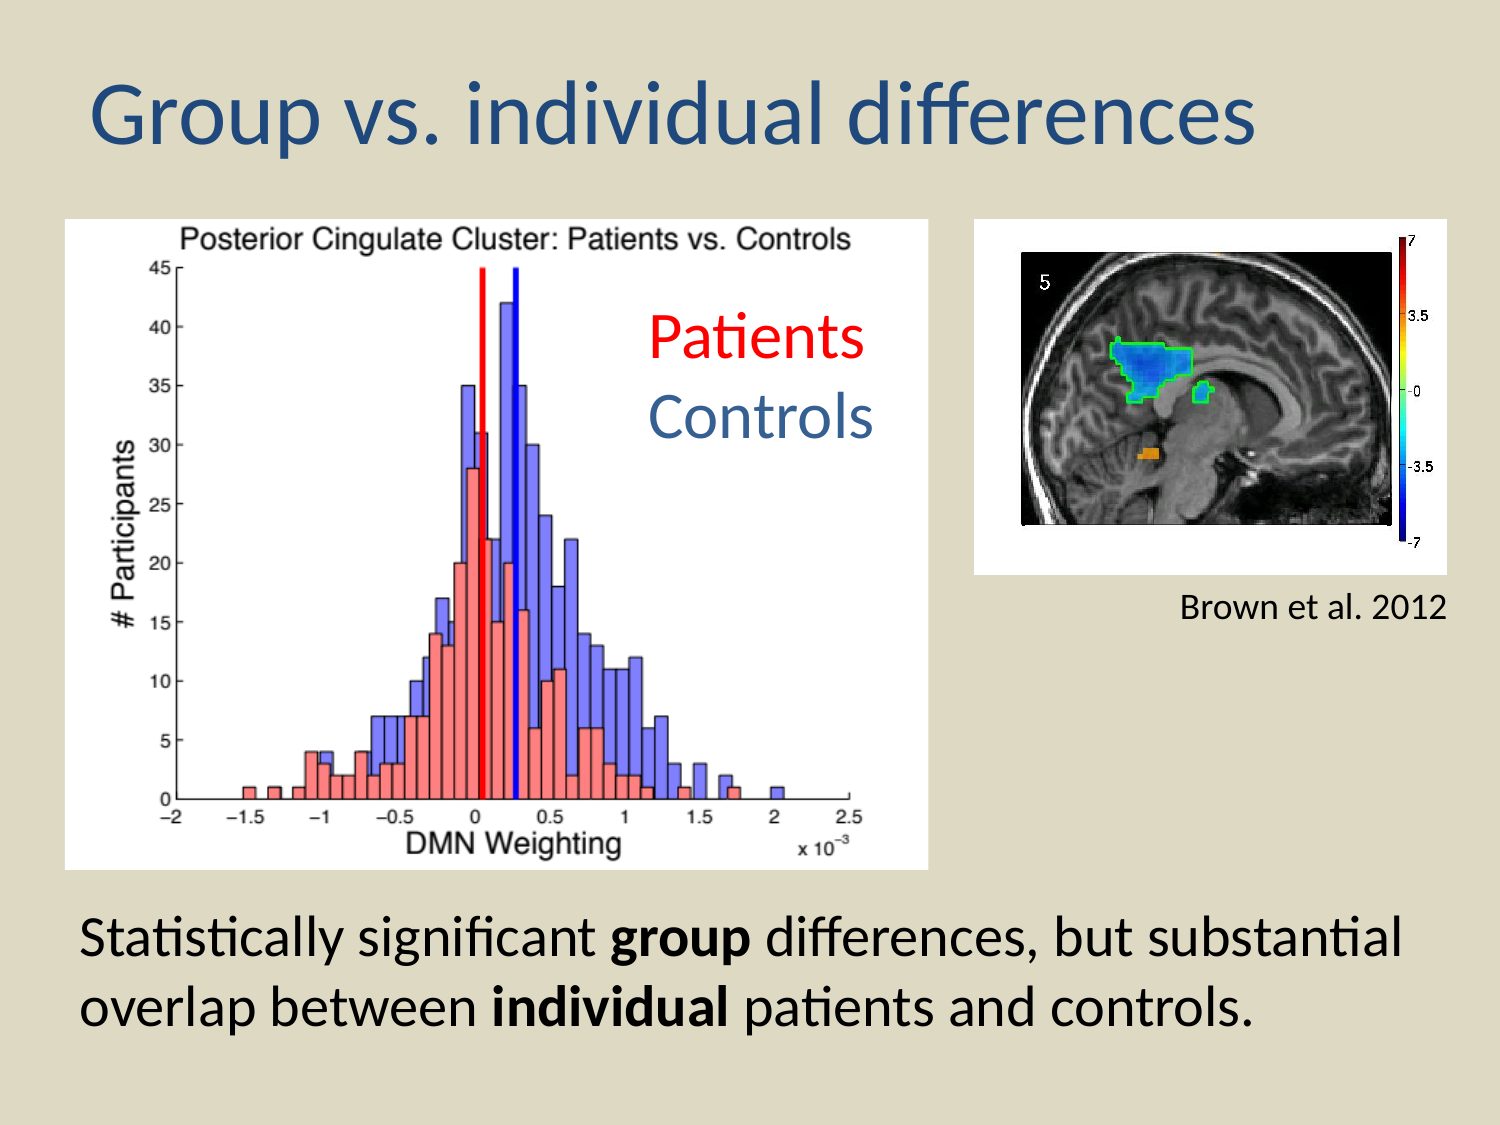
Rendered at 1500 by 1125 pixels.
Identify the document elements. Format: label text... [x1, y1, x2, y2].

text_box Brown et al. 2012 [1165, 574, 1463, 634]
text_box Statistically significant group differences, but substantial overlap between individual patients and controls. [64, 890, 1447, 1045]
title Group vs. individual differences [75, 45, 1425, 233]
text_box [64, 219, 929, 870]
picture [974, 219, 1448, 575]
